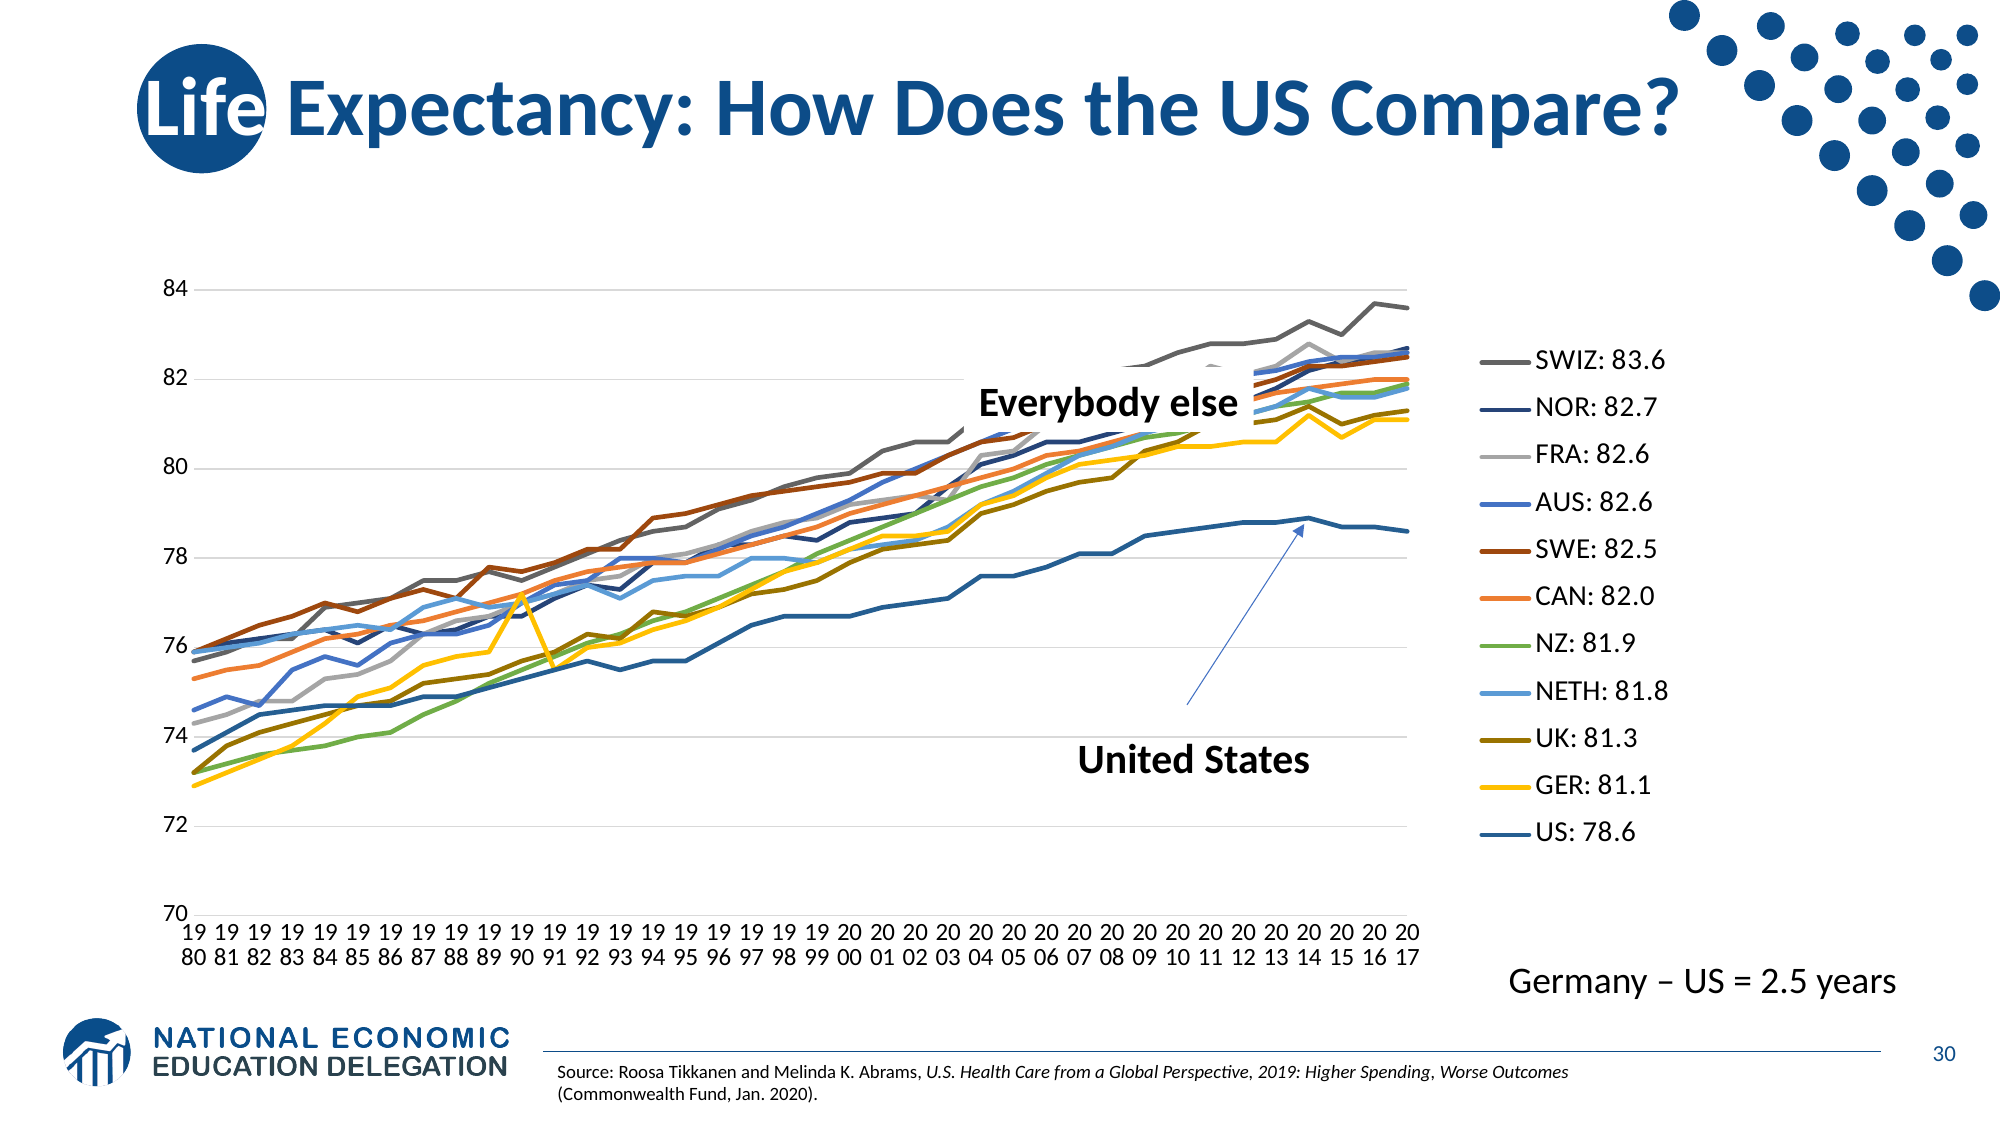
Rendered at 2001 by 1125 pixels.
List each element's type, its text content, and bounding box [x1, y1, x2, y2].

text_box Source: Roosa Tikkanen and Melinda K. Abrams, U.S. Health Care from a Global Perspective, 2019: Higher Spending, Worse Outcomes (Commonwealth Fund, Jan. 2020). [542, 1051, 1675, 1112]
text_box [1186, 523, 1305, 705]
text_box Germany – US = 2.5 years [1493, 948, 1913, 1009]
chart [137, 257, 1863, 972]
title Life Expectancy: How Does the US Compare? [129, 0, 1855, 218]
picture [55, 1013, 520, 1091]
slide_number 30 [1521, 1022, 1972, 1082]
